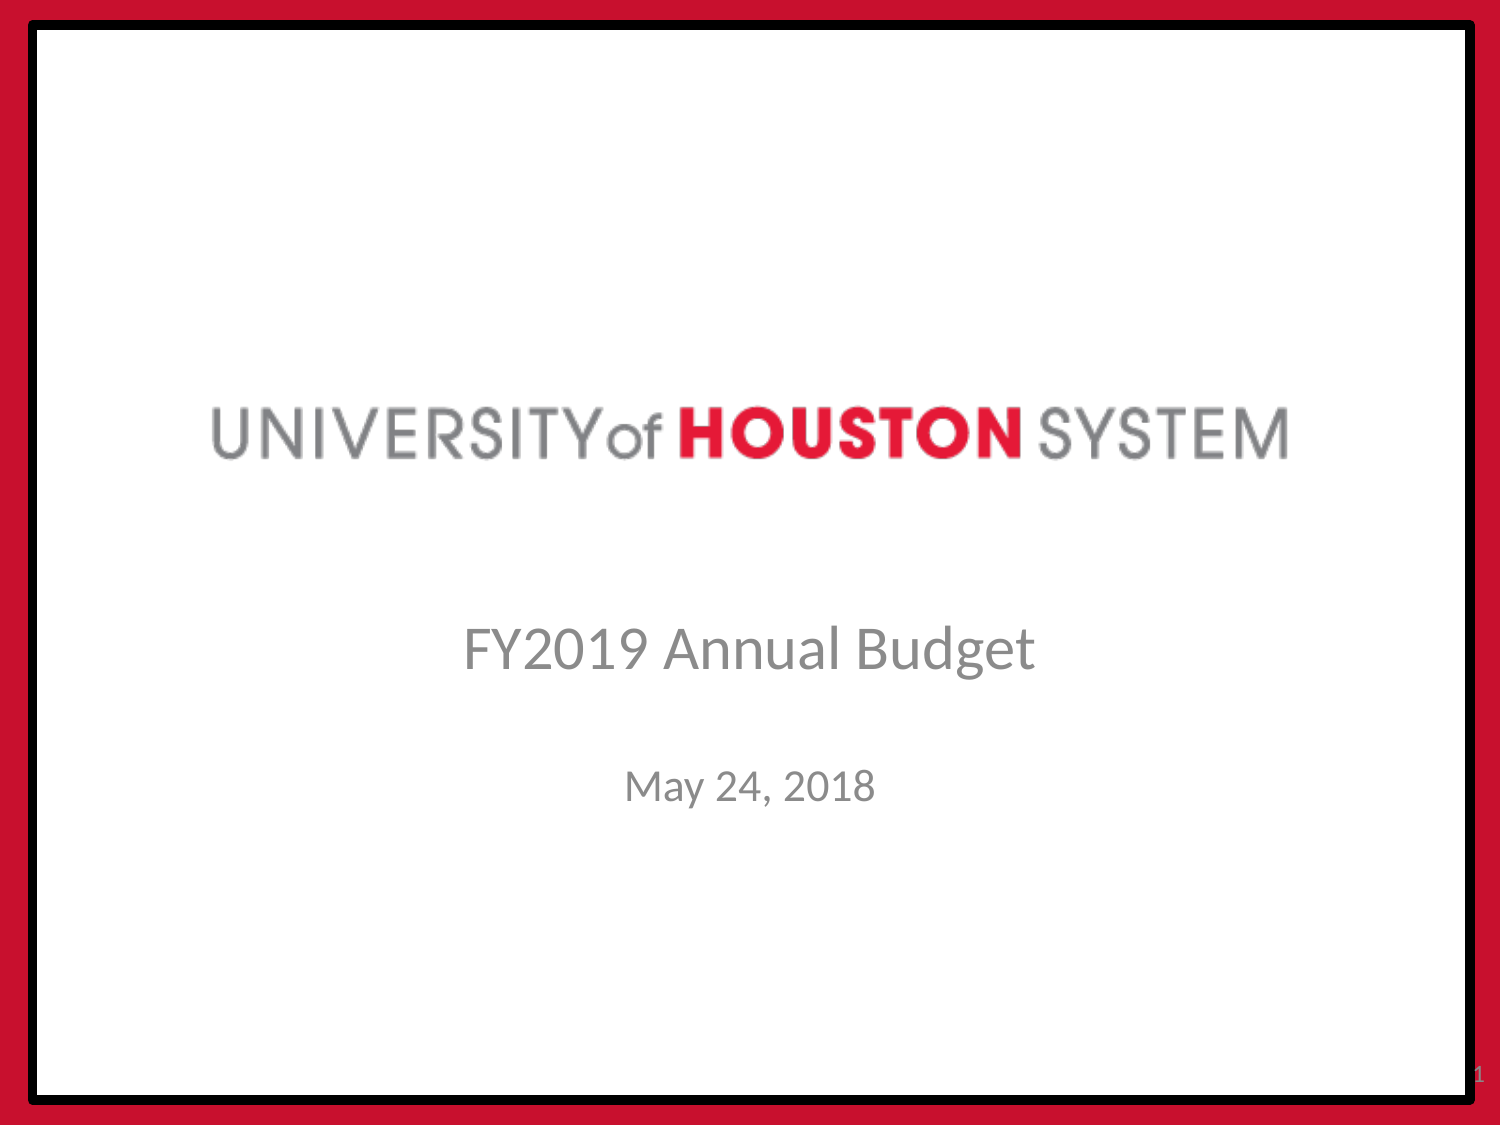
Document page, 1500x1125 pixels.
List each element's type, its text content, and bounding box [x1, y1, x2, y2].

slide_number 0 [1149, 1042, 1500, 1103]
subtitle FY2019 Annual Budget May 24, 2018 [225, 600, 1275, 888]
picture [209, 400, 1291, 463]
